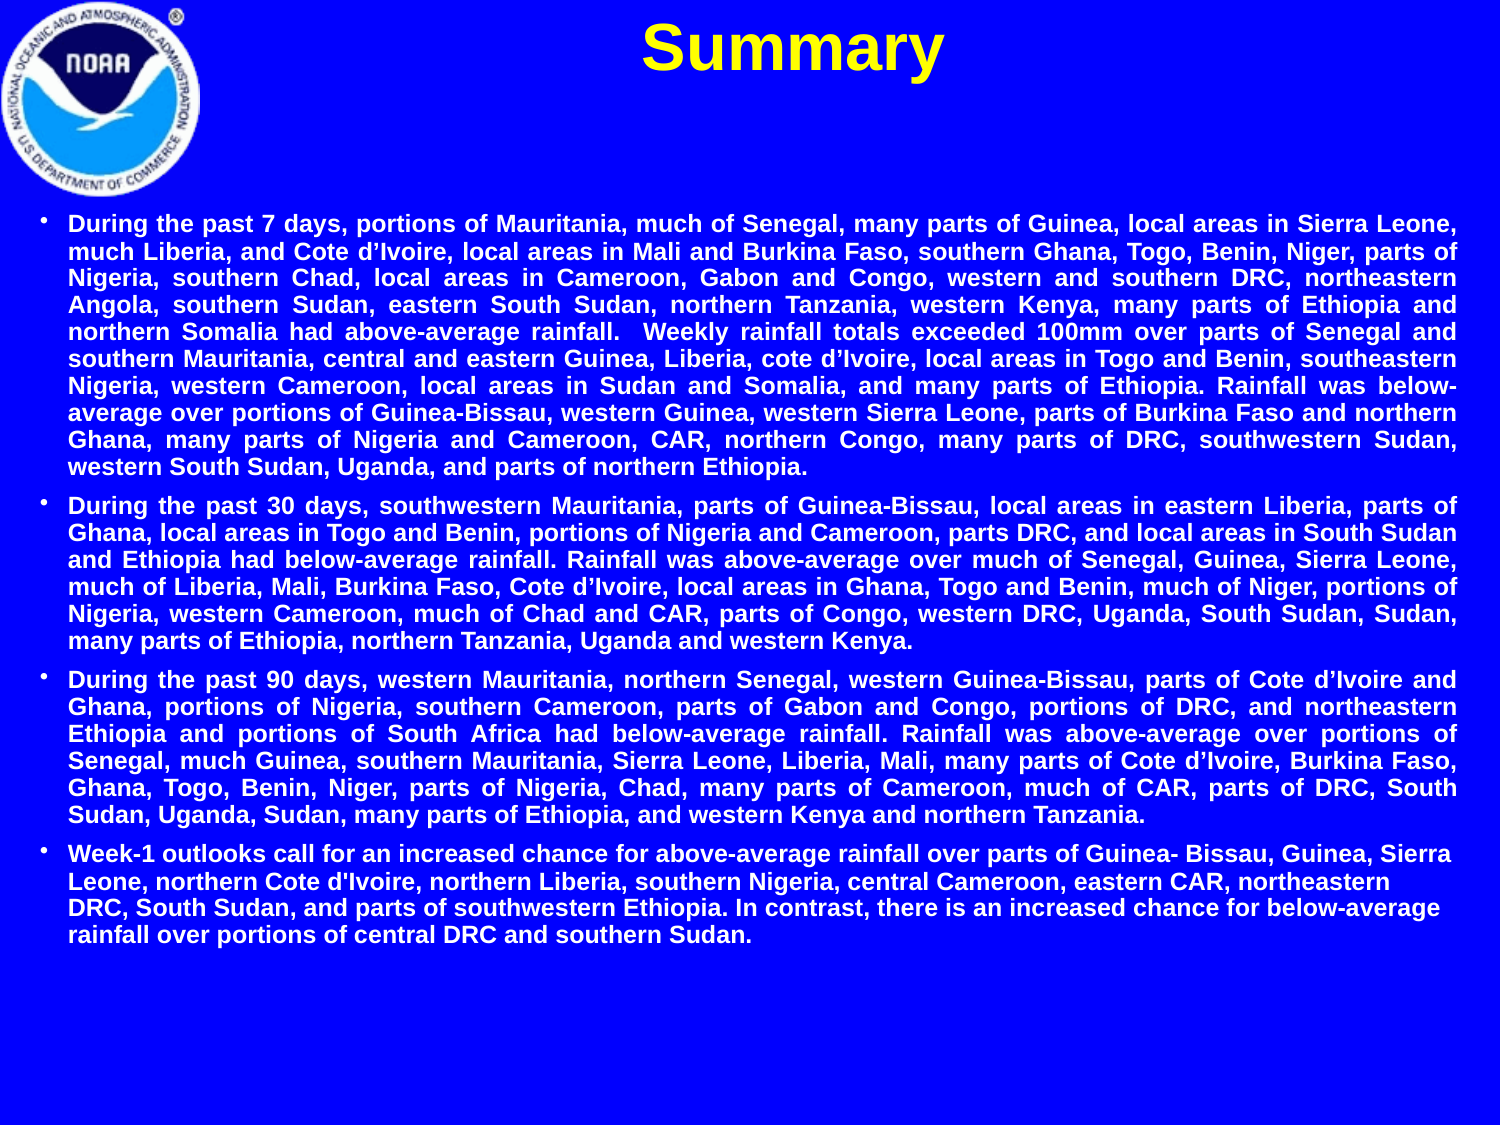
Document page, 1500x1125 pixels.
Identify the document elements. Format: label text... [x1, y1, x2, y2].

picture [0, 0, 200, 200]
title Summary [199, 0, 1388, 101]
text_box During the past 7 days, portions of Mauritania, much of Senegal, many parts of Guinea, local areas in Sierra Leone, much Liberia, and Cote d’Ivoire, local areas in Mali and Burkina Faso, southern Ghana, Togo, Benin, Niger, parts of Nigeria, southern Chad, local areas in Cameroon, Gabon and Congo, western and southern DRC, northeastern Angola, southern Sudan, eastern South Sudan, northern Tanzania, western Kenya, many parts of Ethiopia and northern Somalia had above-average rainfall. Weekly rainfall totals exceeded 100mm over parts of Senegal and southern Mauritania, central and eastern Guinea, Liberia, cote d’Ivoire, local areas in Togo and Benin, southeastern Nigeria, western Cameroon, local areas in Sudan and Somalia, and many parts of Ethiopia. Rainfall was below-average over portions of Guinea-Bissau, western Guinea, western Sierra Leone, parts of Burkina Faso and northern Ghana, many parts of Nigeria and Cameroon, CAR, northern Congo, many parts of DRC, southwestern Sudan, western South Sudan, Uganda, and parts of northern Ethiopia. During the past 30 days, southwestern Mauritania, parts of Guinea-Bissau, local areas in eastern Liberia, parts of Ghana, local areas in Togo and Benin, portions of Nigeria and Cameroon, parts DRC, and local areas in South Sudan and Ethiopia had below-average rainfall. Rainfall was above-average over much of Senegal, Guinea, Sierra Leone, much of Liberia, Mali, Burkina Faso, Cote d’Ivoire, local areas in Ghana, Togo and Benin, much of Niger, portions of Nigeria, western Cameroon, much of Chad and CAR, parts of Congo, western DRC, Uganda, South Sudan, Sudan, many parts of Ethiopia, northern Tanzania, Uganda and western Kenya. During the past 90 days, western Mauritania, northern Senegal, western Guinea-Bissau, parts of Cote d’Ivoire and Ghana, portions of Nigeria, southern Cameroon, parts of Gabon and Congo, portions of DRC, and northeastern Ethiopia and portions of South Africa had below-average rainfall. Rainfall was above-average over portions of Senegal, much Guinea, southern Mauritania, Sierra Leone, Liberia, Mali, many parts of Cote d’Ivoire, Burkina Faso, Ghana, Togo, Benin, Niger, parts of Nigeria, Chad, many parts of Cameroon, much of CAR, parts of DRC, South Sudan, Uganda, Sudan, many parts of Ethiopia, and western Kenya and northern Tanzania. Week-1 outlooks call for an increased chance for above-average rainfall over parts of Guinea- Bissau, Guinea, Sierra Leone, northern Cote d'Ivoire, northern Liberia, southern Nigeria, central Cameroon, eastern CAR, northeastern DRC, South Sudan, and parts of southwestern Ethiopia. In contrast, there is an increased chance for below-average rainfall over portions of central DRC and southern Sudan. [24, 204, 1475, 957]
